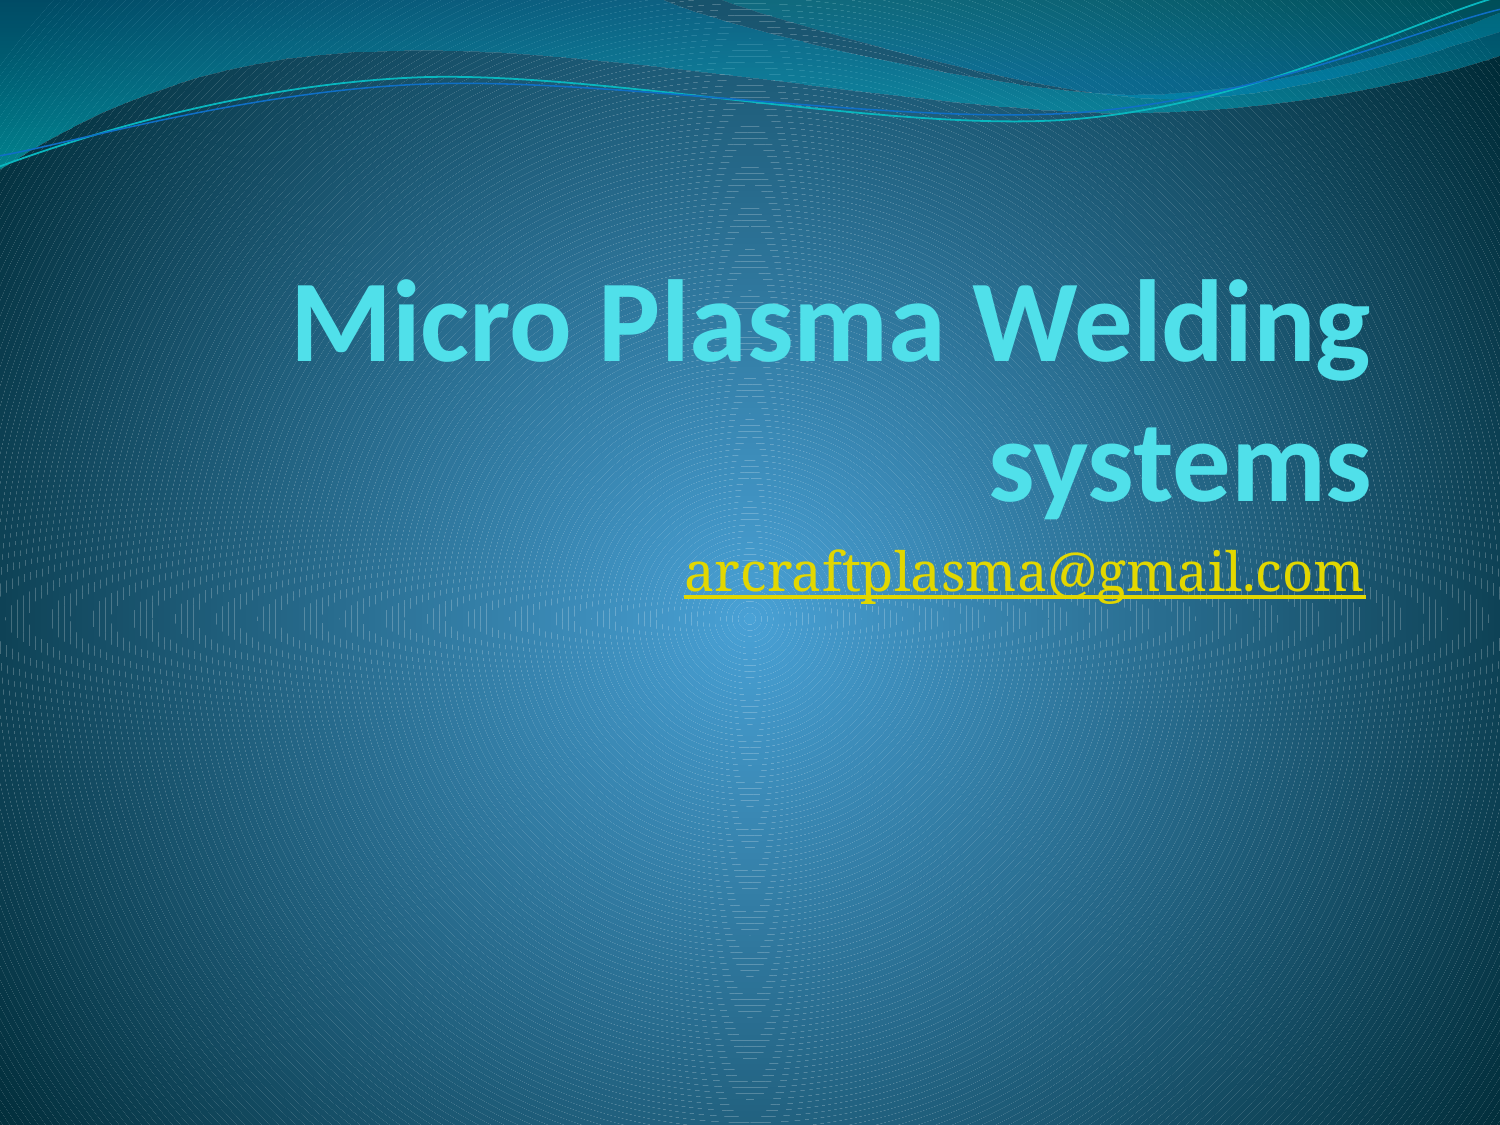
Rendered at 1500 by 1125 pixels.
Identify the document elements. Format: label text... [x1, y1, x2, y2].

title Micro Plasma Welding systems [87, 224, 1376, 525]
subtitle arcraftplasma@gmail.com [87, 529, 1376, 818]
